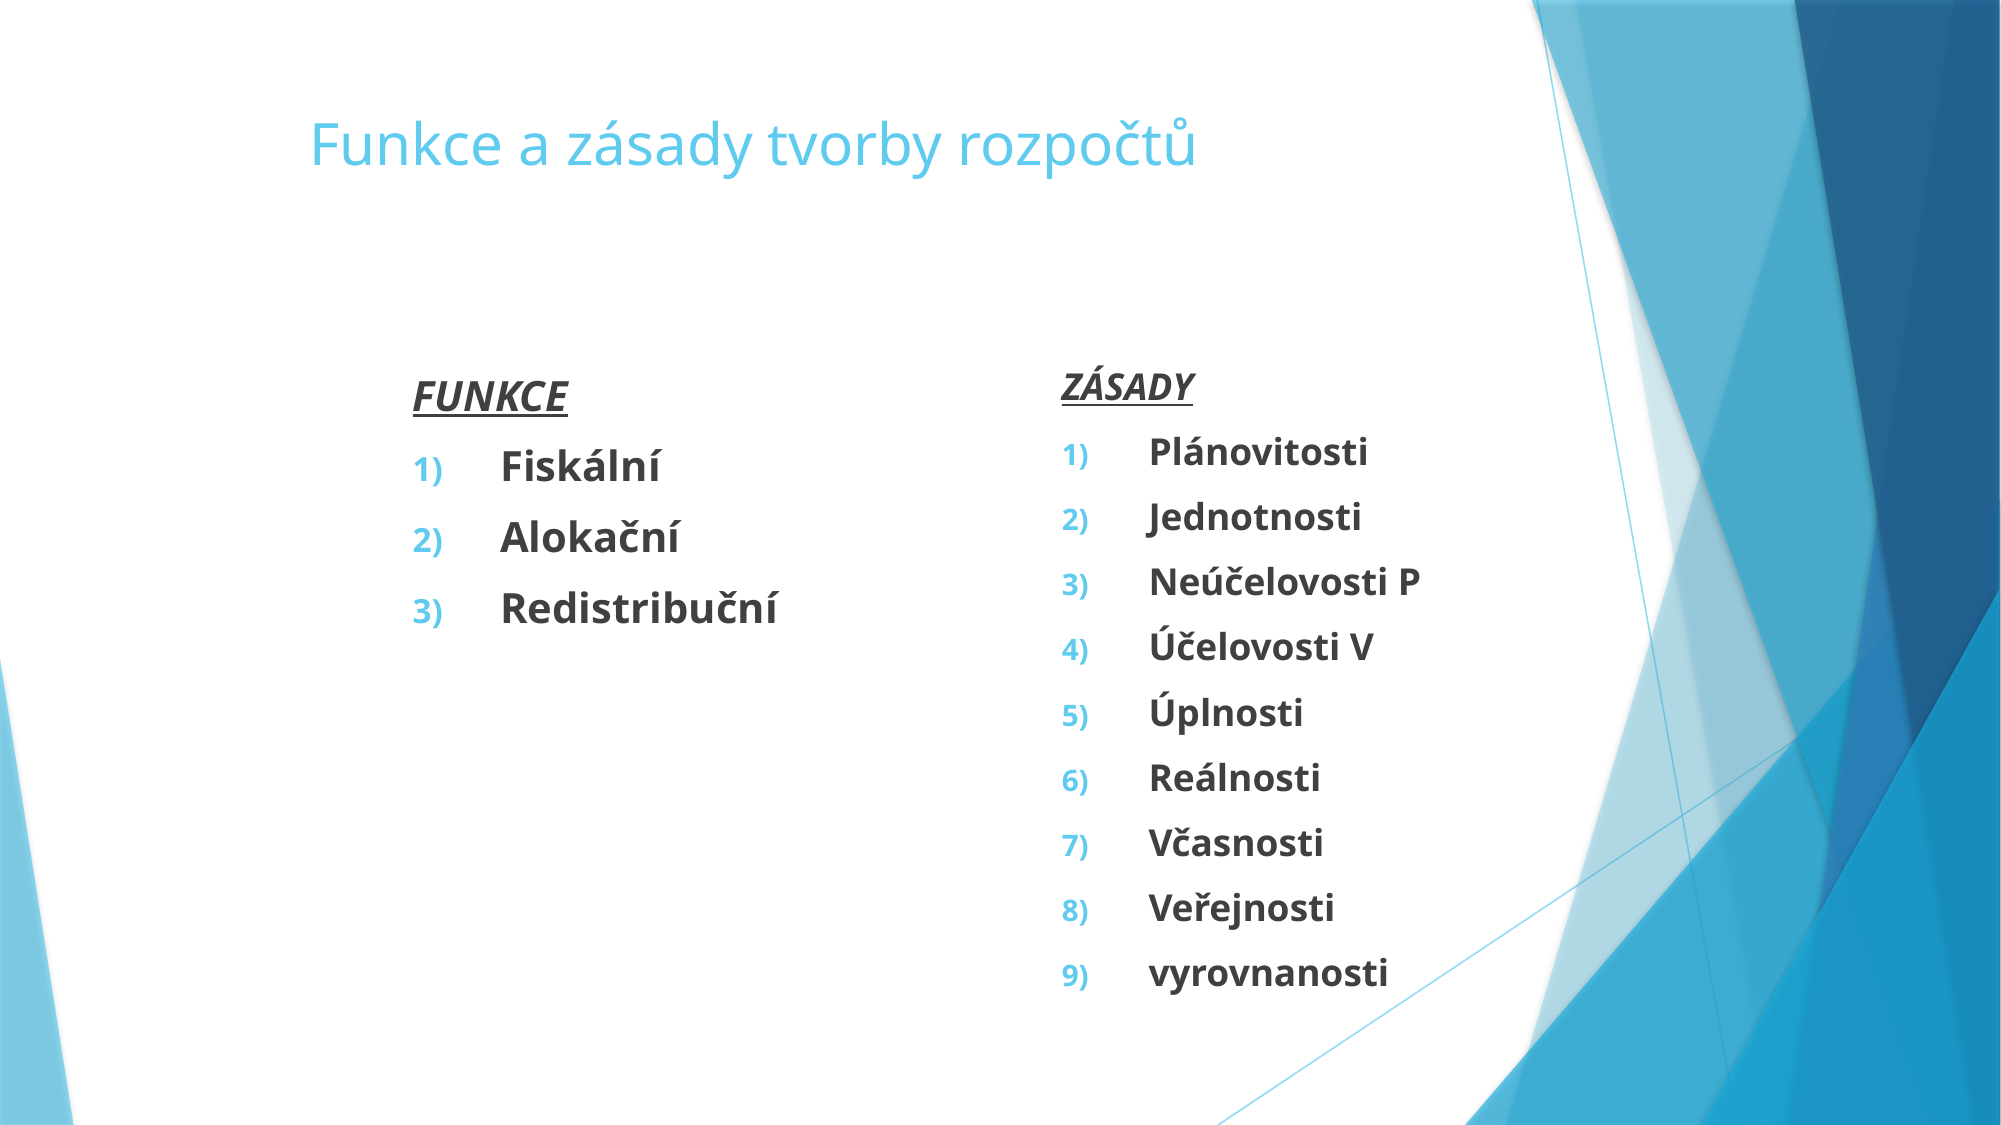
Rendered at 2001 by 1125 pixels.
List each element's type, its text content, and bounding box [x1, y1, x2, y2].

title Funkce a zásady tvorby rozpočtů [111, 99, 1522, 317]
list ZÁSADY Plánovitosti Jednotnosti Neúčelovosti P Účelovosti V Úplnosti Reálnosti Včasnosti Veřejnosti vyrovnanosti [1046, 290, 1673, 1006]
list FUNKCE Fiskální Alokační Redistribuční [397, 290, 1024, 1006]
